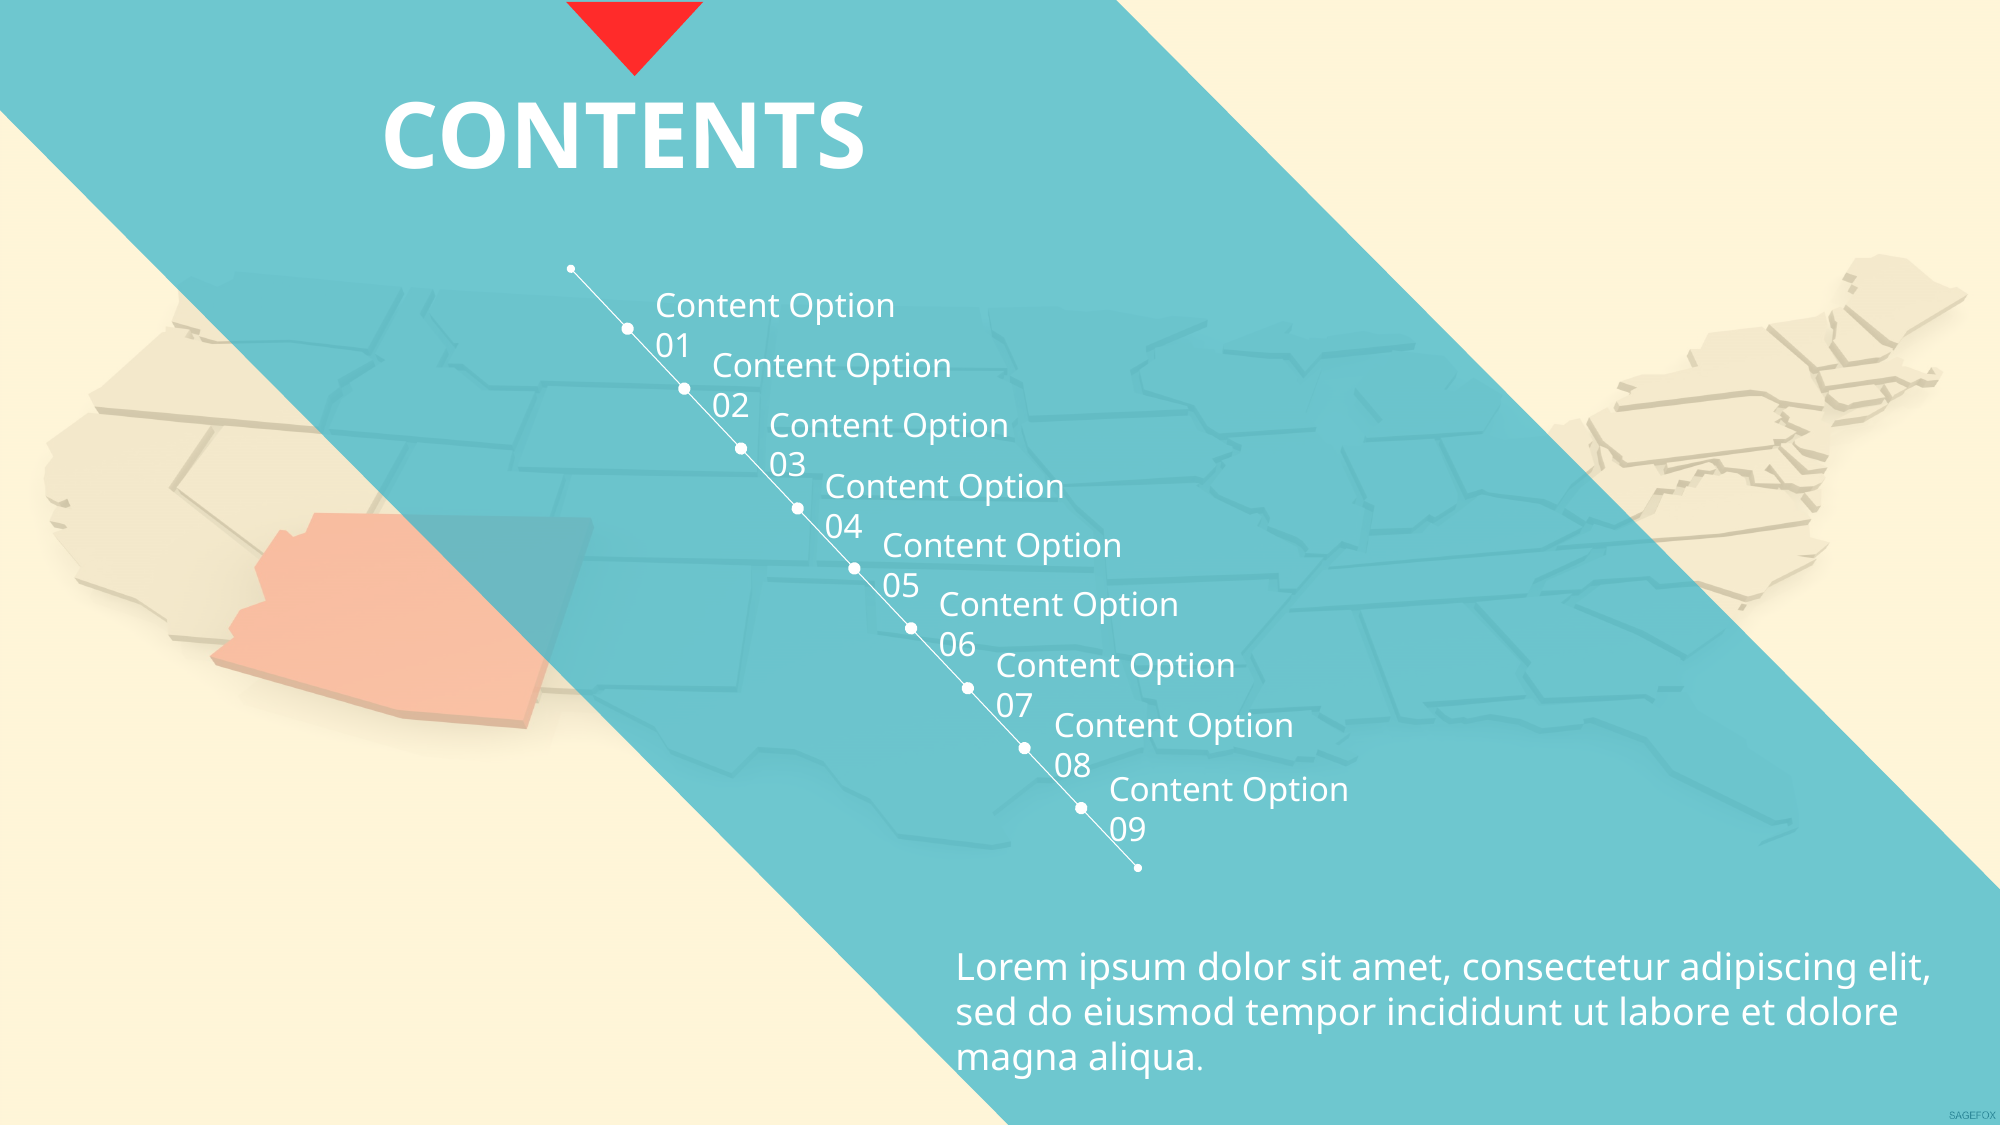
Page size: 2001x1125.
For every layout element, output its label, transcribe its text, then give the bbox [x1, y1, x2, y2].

text_box CONTENTS [324, 69, 924, 194]
text_box [967, 1085, 2000, 1125]
text_box Content Option 07 [980, 636, 1281, 732]
text_box Content Option 05 [867, 517, 1168, 612]
text_box Lorem ipsum dolor sit amet, consectetur adipiscing elit, sed do eiusmod tempor incididunt ut labore et dolore magna aliqua. [940, 935, 2000, 1085]
text_box Content Option 08 [1038, 696, 1339, 792]
text_box Content Option 06 [924, 576, 1224, 671]
text_box Content Option 01 [640, 277, 941, 372]
text_box Content Option 03 [753, 396, 1054, 491]
text_box Content Option 02 [697, 336, 998, 432]
text_box [0, 0, 2000, 1058]
text_box Content Option 09 [1093, 761, 1394, 856]
text_box Content Option 04 [809, 458, 1110, 553]
text_box [563, 0, 706, 78]
